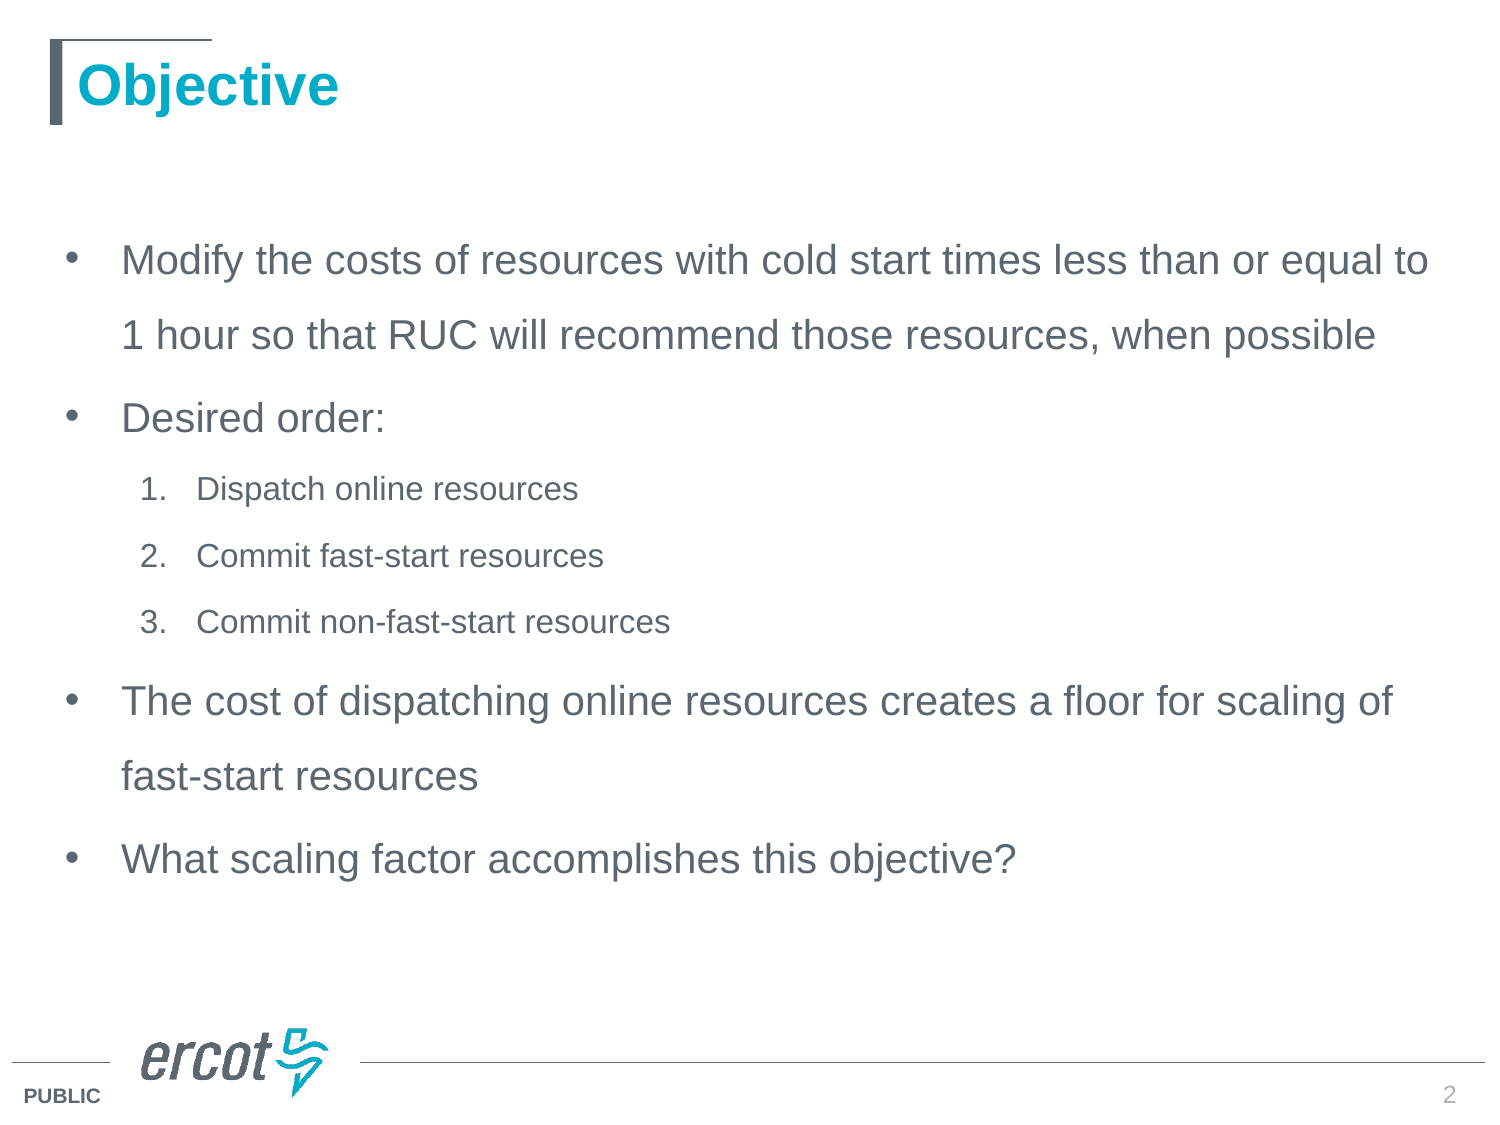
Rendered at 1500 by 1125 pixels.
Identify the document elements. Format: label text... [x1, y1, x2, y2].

slide_number 2 [1412, 1076, 1488, 1112]
title Objective [62, 39, 1450, 125]
list Modify the costs of resources with cold start times less than or equal to 1 hour so that RUC will recommend those resources, when possible Desired order: Dispatch online resources Commit fast-start resources Commit non-fast-start resources The cost of dispatching online resources creates a floor for scaling of fast-start resources What scaling factor accomplishes this objective? [50, 200, 1450, 1000]
picture [137, 1024, 332, 1100]
